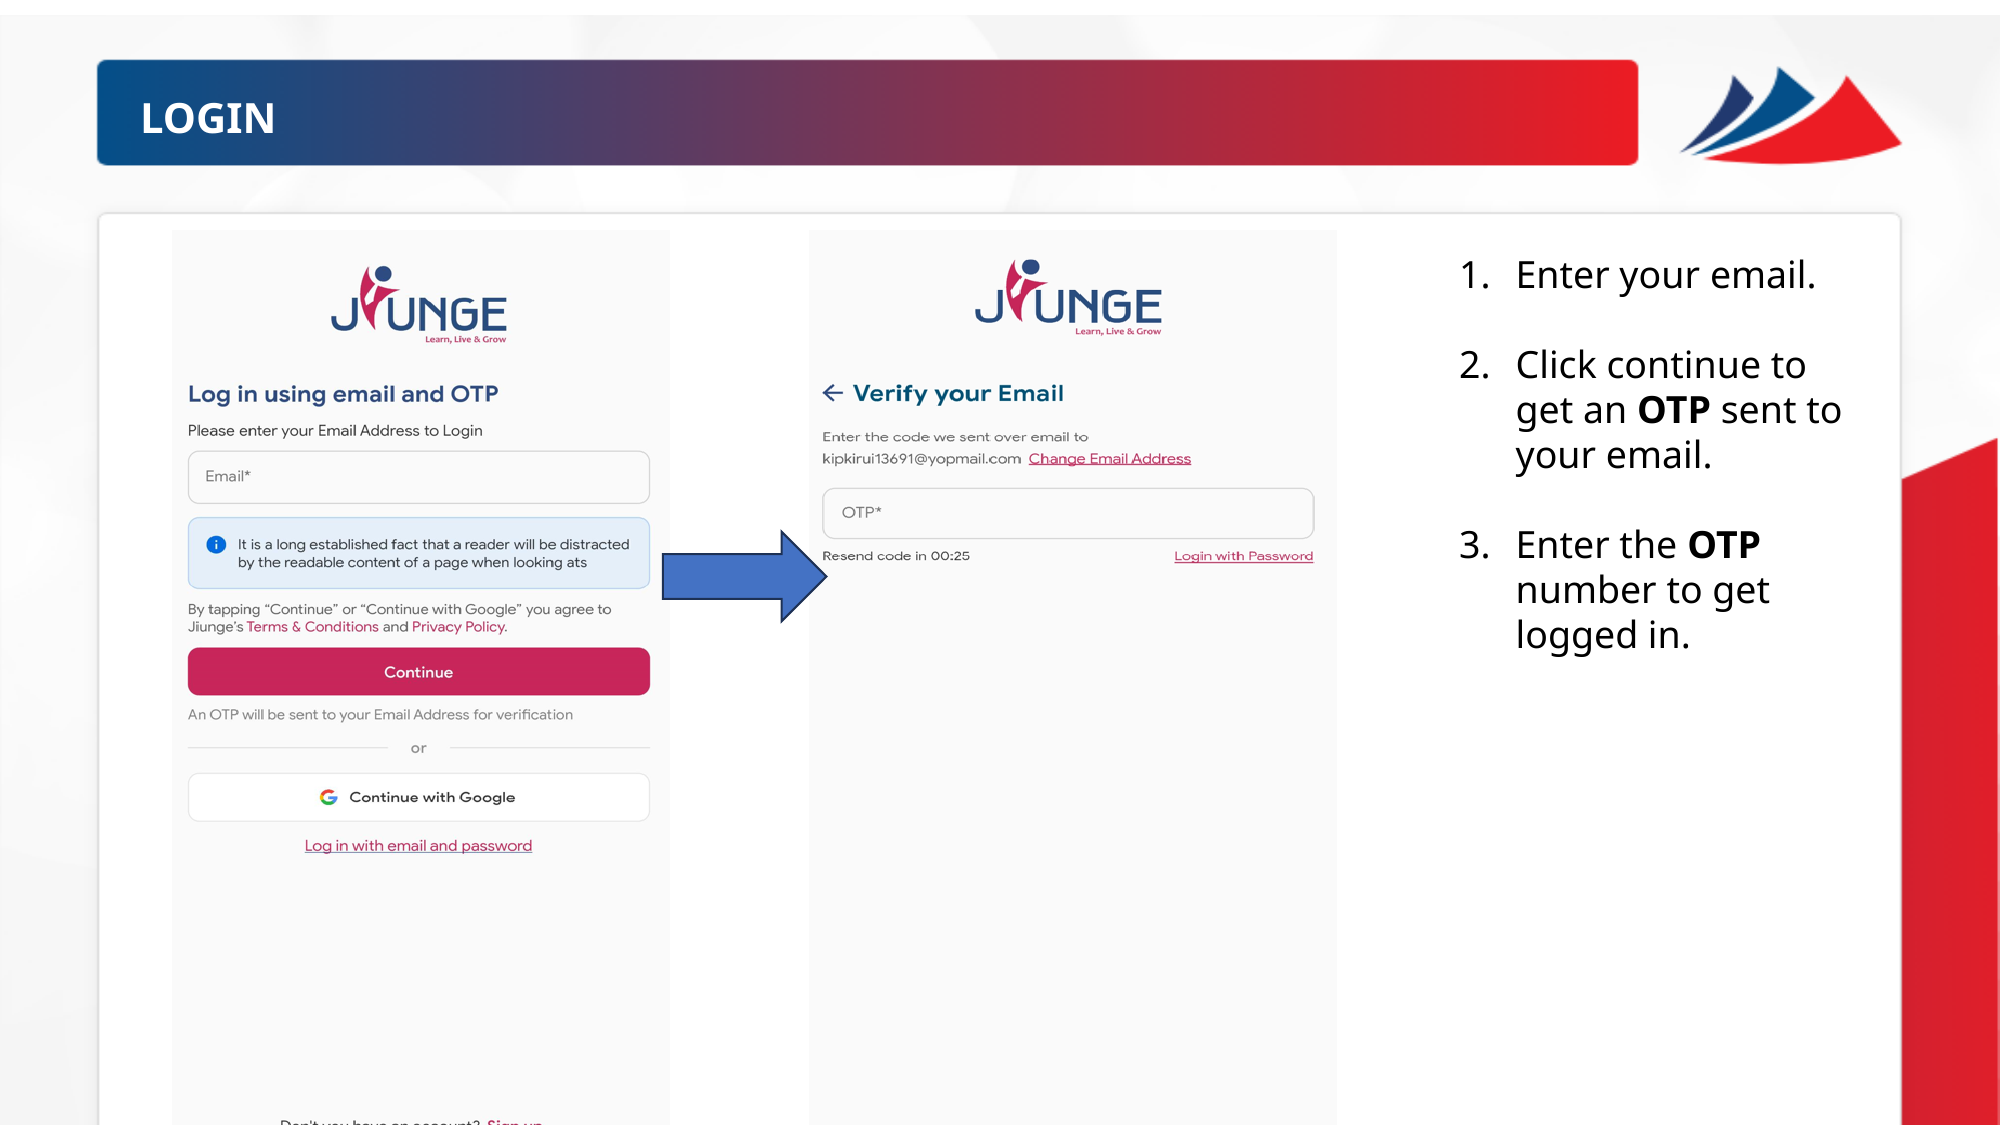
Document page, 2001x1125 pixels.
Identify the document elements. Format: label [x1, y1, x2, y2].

picture [0, 15, 2000, 1125]
text_box [809, 230, 1878, 1125]
